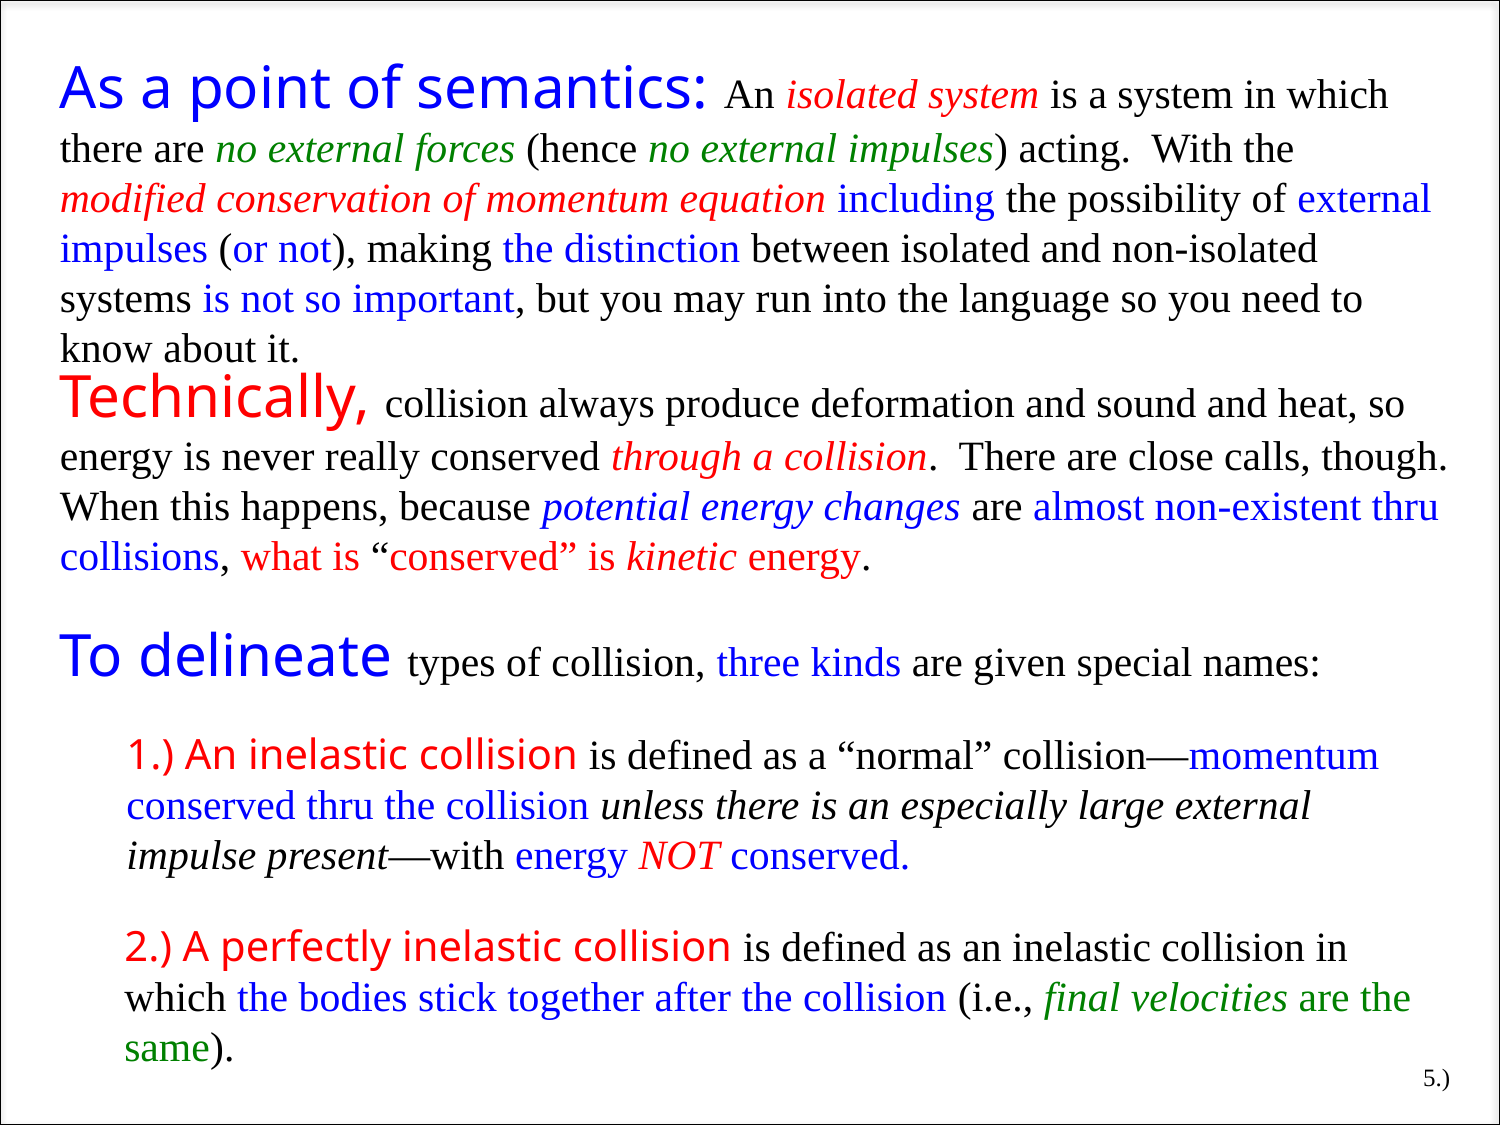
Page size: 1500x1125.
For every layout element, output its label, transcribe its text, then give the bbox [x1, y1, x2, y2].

text_box 2.) A perfectly inelastic collision is defined as an inelastic collision in which the bodies stick together after the collision (i.e., final velocities are the same). [109, 912, 1475, 1078]
text_box As a point of semantics: An isolated system is a system in which there are no external forces (hence no external impulses) acting. With the modified conservation of momentum equation including the possibility of external impulses (or not), making the distinction between isolated and non-isolated systems is not so important, but you may run into the language so you need to know about it. [45, 42, 1461, 351]
text_box To delineate types of collision, three kinds are given special names: [45, 610, 1500, 696]
text_box 5.) [1408, 1054, 1500, 1099]
text_box [0, 0, 1500, 1125]
text_box 1.) An inelastic collision is defined as a “normal” collision—momentum conserved thru the collision unless there is an especially large external impulse present—with energy NOT conserved. [111, 720, 1463, 886]
text_box Technically, collision always produce deformation and sound and heat, so energy is never really conserved through a collision. There are close calls, though. When this happens, because potential energy changes are almost non-existent thru collisions, what is “conserved” is kinetic energy. [45, 351, 1500, 587]
